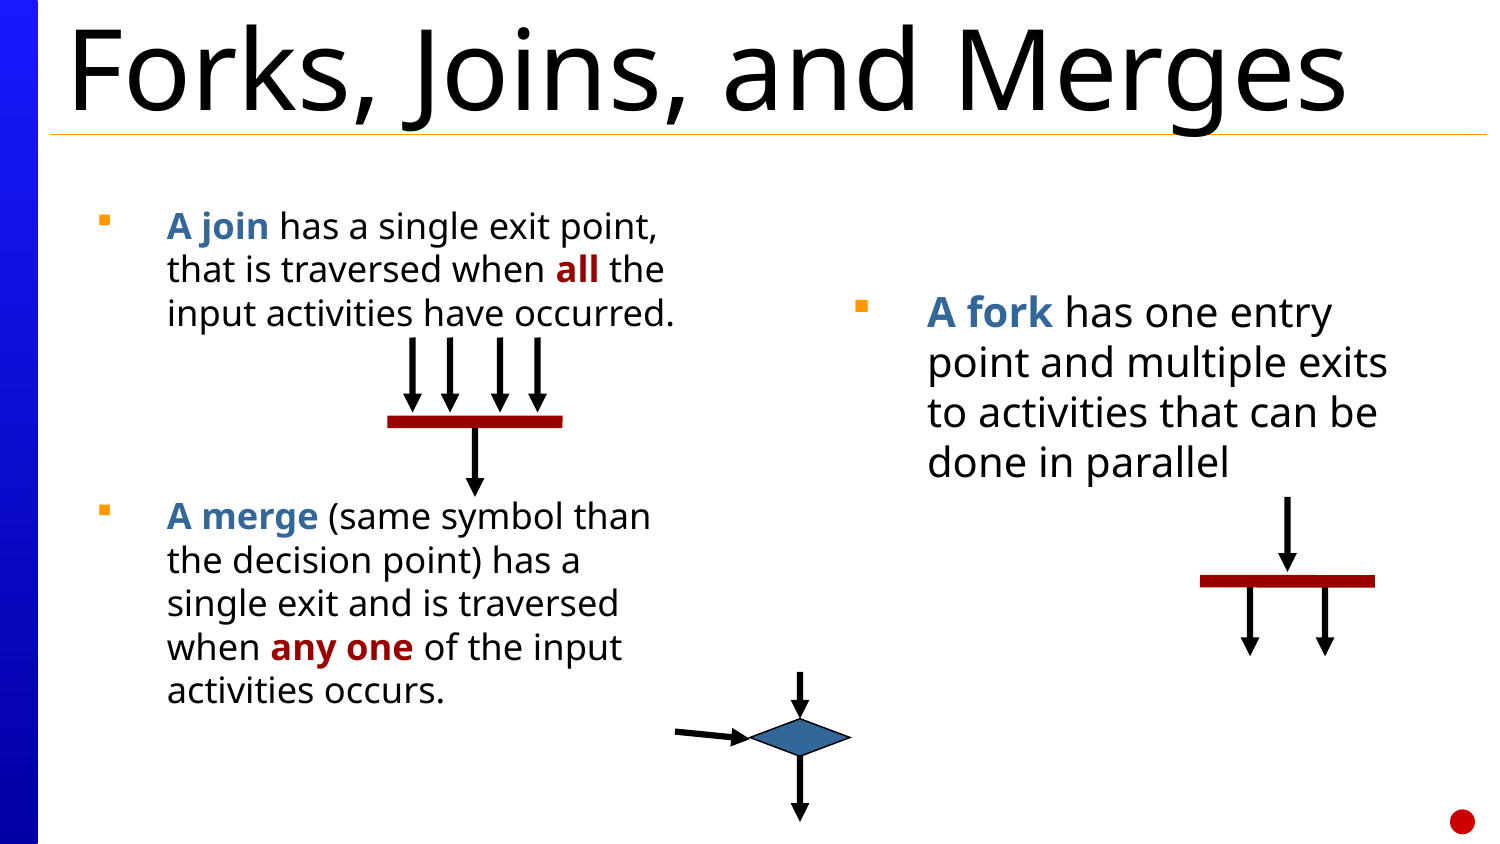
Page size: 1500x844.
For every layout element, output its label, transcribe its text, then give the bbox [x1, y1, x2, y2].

text_box [674, 731, 751, 745]
text_box [468, 422, 482, 497]
text_box [406, 337, 419, 413]
text_box [793, 671, 807, 718]
text_box [1243, 582, 1257, 657]
text_box [793, 757, 807, 822]
text_box [1318, 582, 1332, 657]
text_box [493, 337, 507, 413]
title Forks, Joins, and Merges [50, 9, 1488, 122]
text_box [531, 337, 544, 413]
text_box [1448, 808, 1477, 836]
list A join has a single exit point, that is traversed when all the input activities have occurred. A merge (same symbol than the decision point) has a single exit and is traversed when any one of the input activities occurs. [81, 195, 694, 736]
text_box [443, 337, 457, 413]
list A fork has one entry point and multiple exits to activities that can be done in parallel [836, 103, 1449, 644]
text_box [750, 718, 850, 757]
text_box [1281, 496, 1294, 572]
